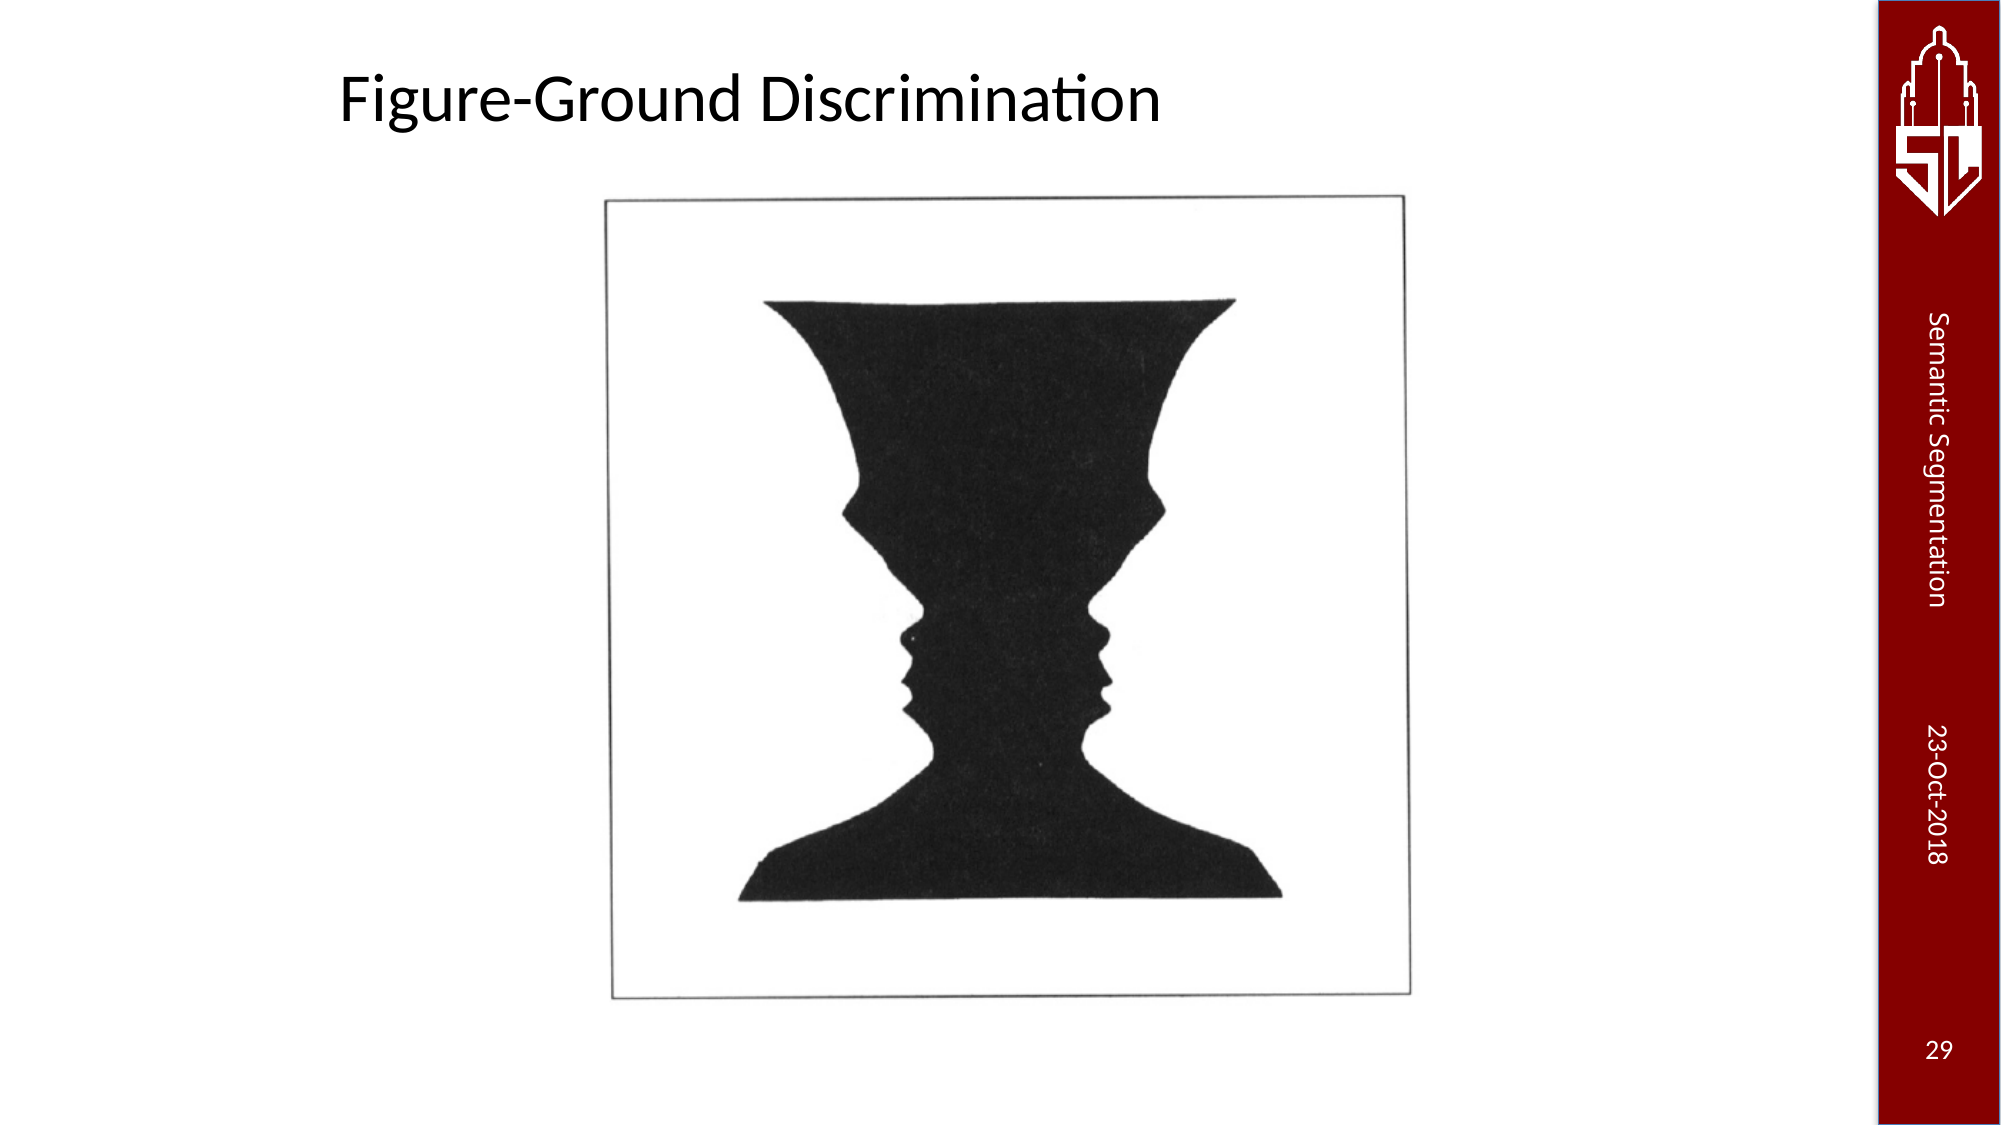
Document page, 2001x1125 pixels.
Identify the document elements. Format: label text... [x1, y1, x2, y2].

picture [598, 184, 1422, 1008]
title Figure-Ground Discrimination [324, 0, 1675, 188]
picture [1896, 25, 1982, 217]
